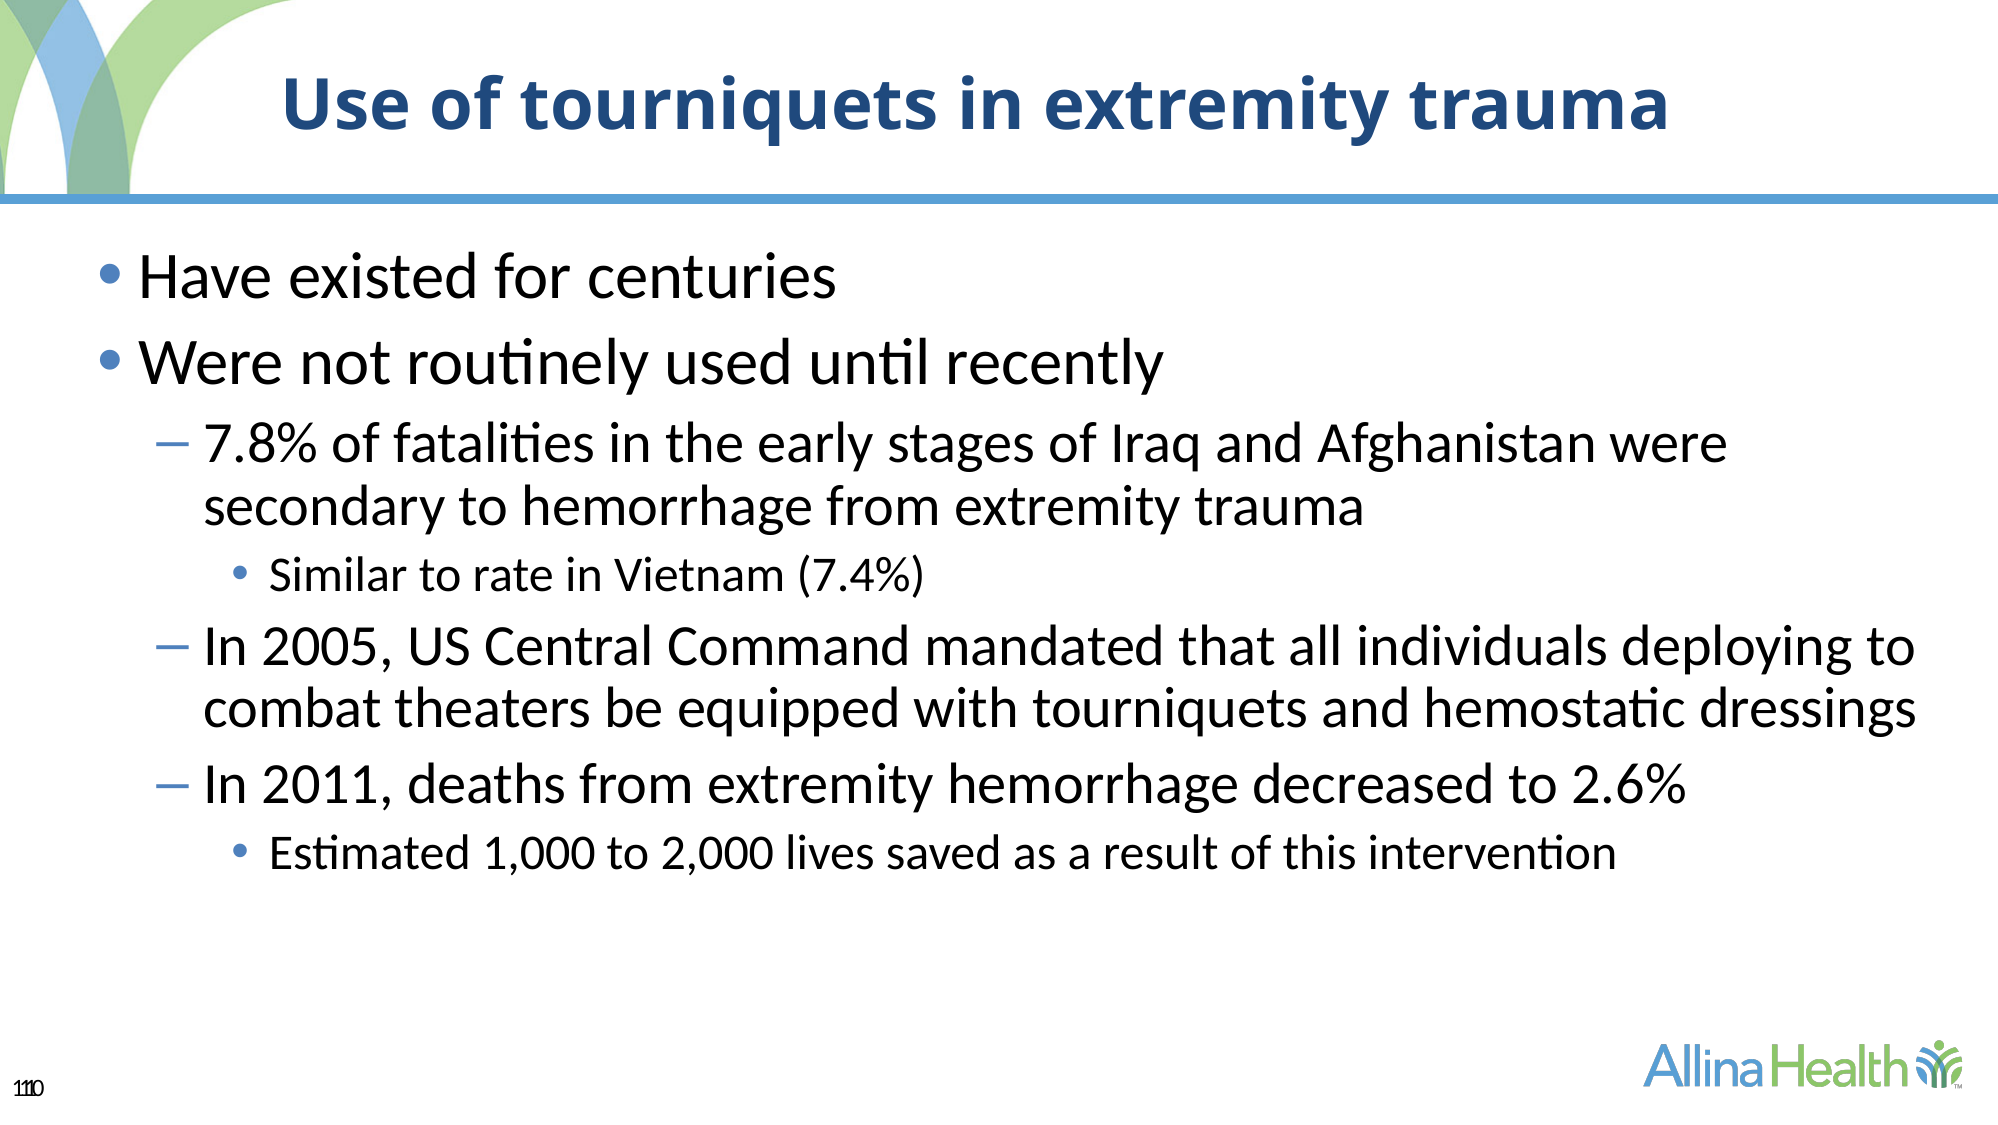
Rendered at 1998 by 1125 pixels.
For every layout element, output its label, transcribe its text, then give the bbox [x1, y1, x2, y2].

text_box 10 [11, 1064, 167, 1109]
picture [1640, 1037, 1970, 1091]
title Use of tourniquets in extremity trauma [272, 21, 1987, 192]
list Have existed for centuries Were not routinely used until recently 7.8% of fatalities in the early stages of Iraq and Afghanistan were secondary to hemorrhage from extremity trauma Similar to rate in Vietnam (7.4%) In 2005, US Central Command mandated that all individuals deploying to combat theaters be equipped with tourniquets and hemostatic dressings In 2011, deaths from extremity hemorrhage decreased to 2.6% Estimated 1,000 to 2,000 lives saved as a result of this intervention [80, 240, 1955, 1011]
picture [0, 0, 335, 194]
slide_number 11 [3, 1063, 48, 1106]
